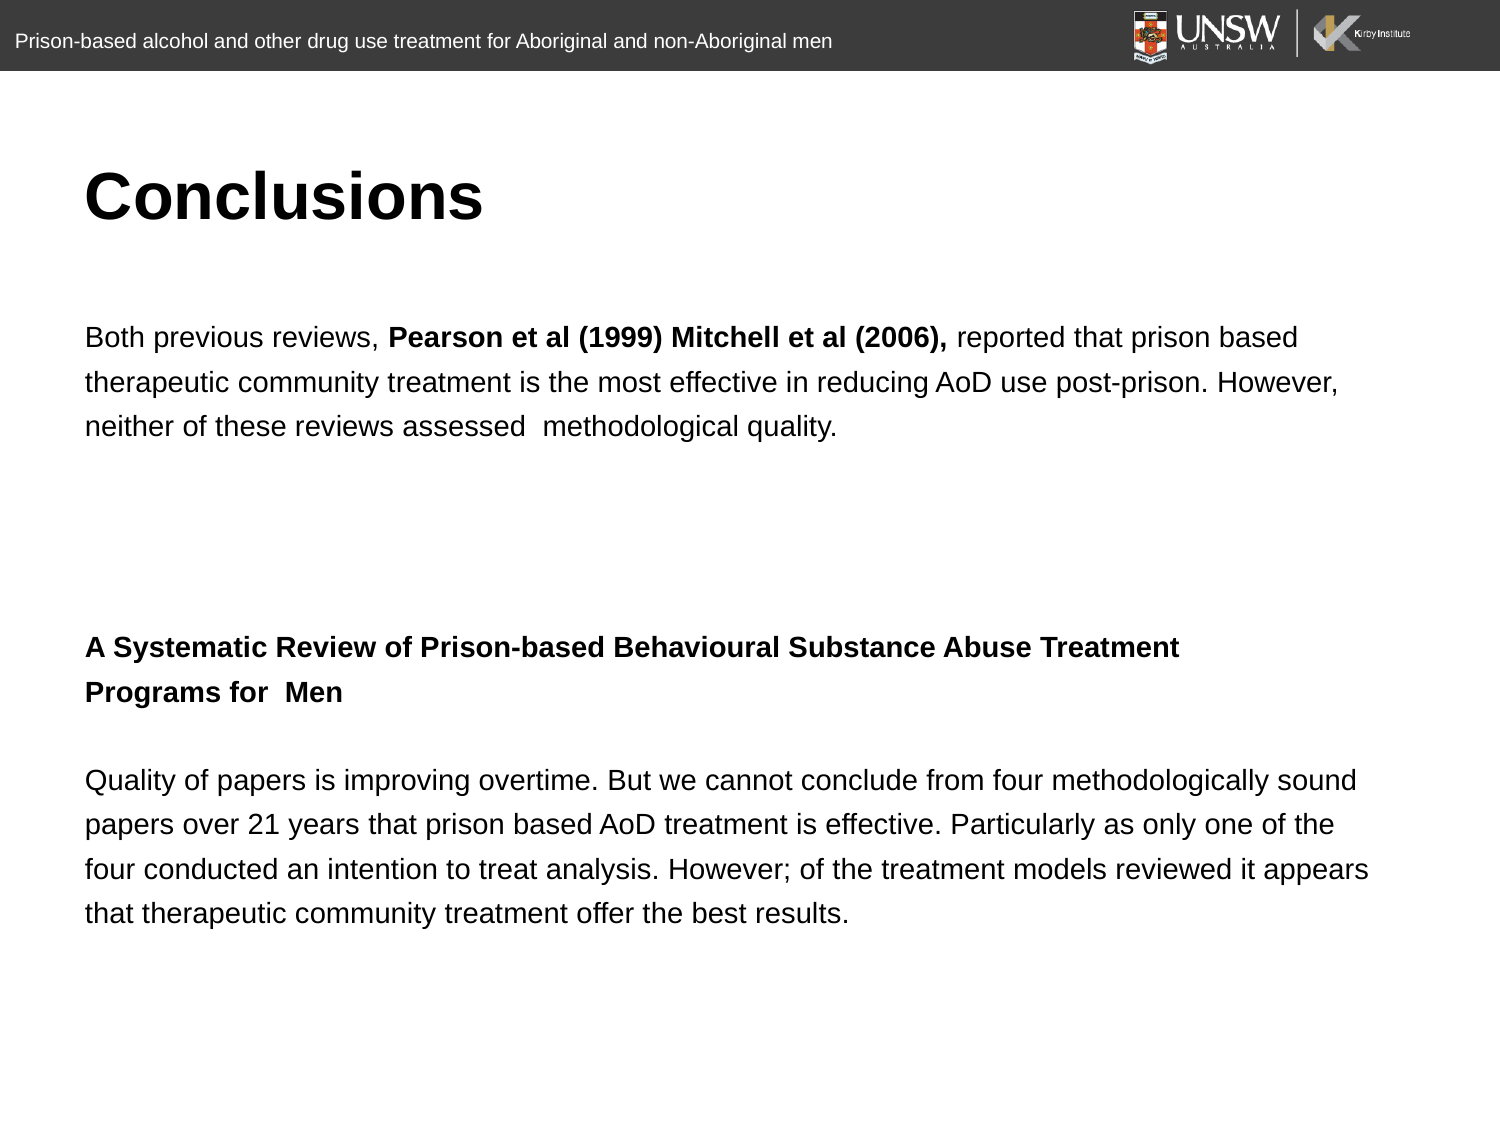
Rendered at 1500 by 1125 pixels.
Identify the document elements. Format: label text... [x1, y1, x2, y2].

picture [0, 0, 1500, 71]
list Both previous reviews, Pearson et al (1999) Mitchell et al (2006), reported that prison based therapeutic community treatment is the most effective in reducing AoD use post-prison. However, neither of these reviews assessed methodological quality. A Systematic Review of Prison-based Behavioural Substance Abuse Treatment Programs for Men Quality of papers is improving overtime. But we cannot conclude from four methodologically sound papers over 21 years that prison based AoD treatment is effective. Particularly as only one of the four conducted an intention to treat analysis. However; of the treatment models reviewed it appears that therapeutic community treatment offer the best results. [85, 315, 1379, 1028]
list Conclusions [85, 153, 1019, 296]
text_box Prison-based alcohol and other drug use treatment for Aboriginal and non-Aboriginal men [0, 20, 947, 60]
